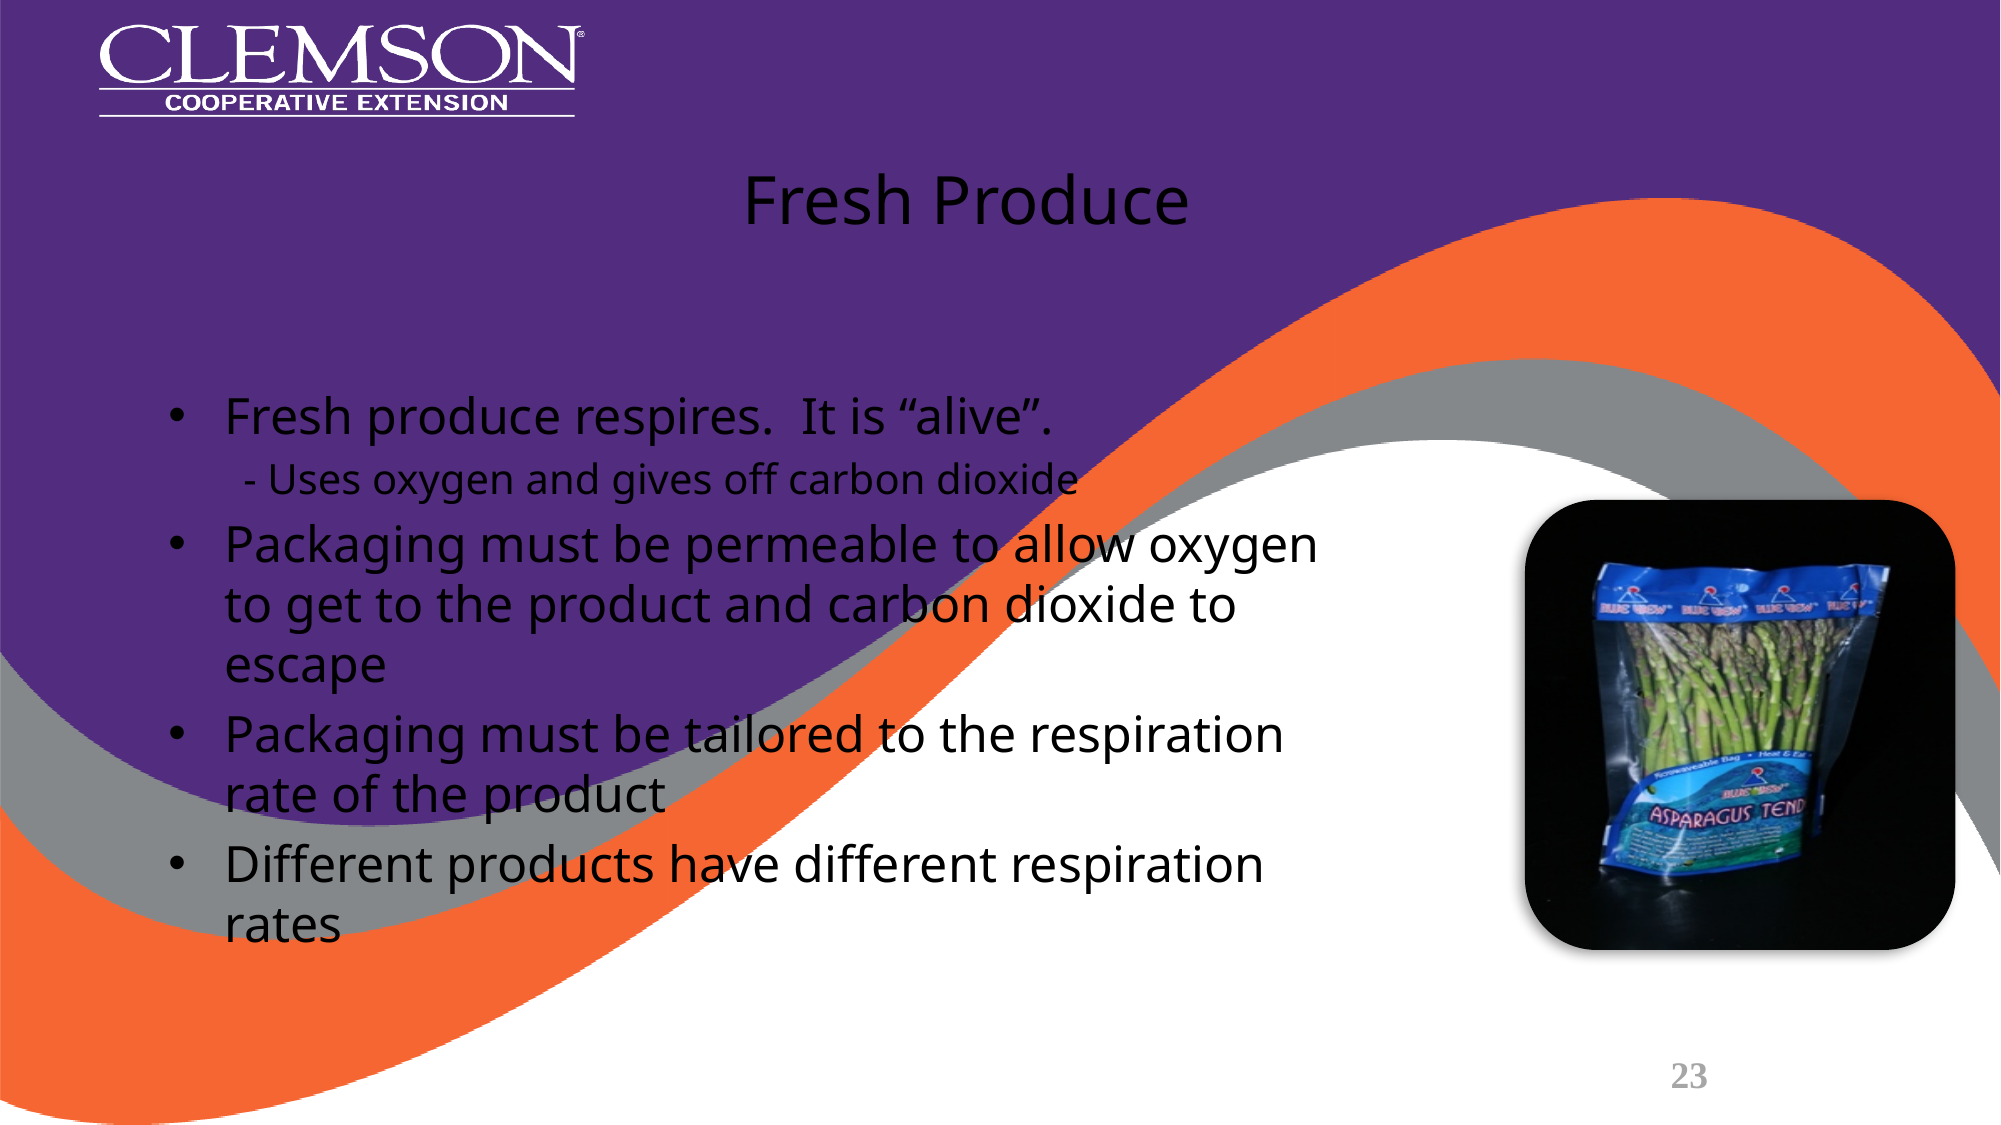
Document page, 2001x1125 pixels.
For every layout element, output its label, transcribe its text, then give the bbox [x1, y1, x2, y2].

list Fresh produce respires. It is “alive”. - Uses oxygen and gives off carbon dioxide Packaging must be permeable to allow oxygen to get to the product and carbon dioxide to escape Packaging must be tailored to the respiration rate of the product Different products have different respiration rates [153, 376, 1354, 988]
picture [0, 0, 2001, 1125]
text_box 23 [1578, 1043, 1723, 1104]
title Fresh Produce [373, 137, 1562, 258]
